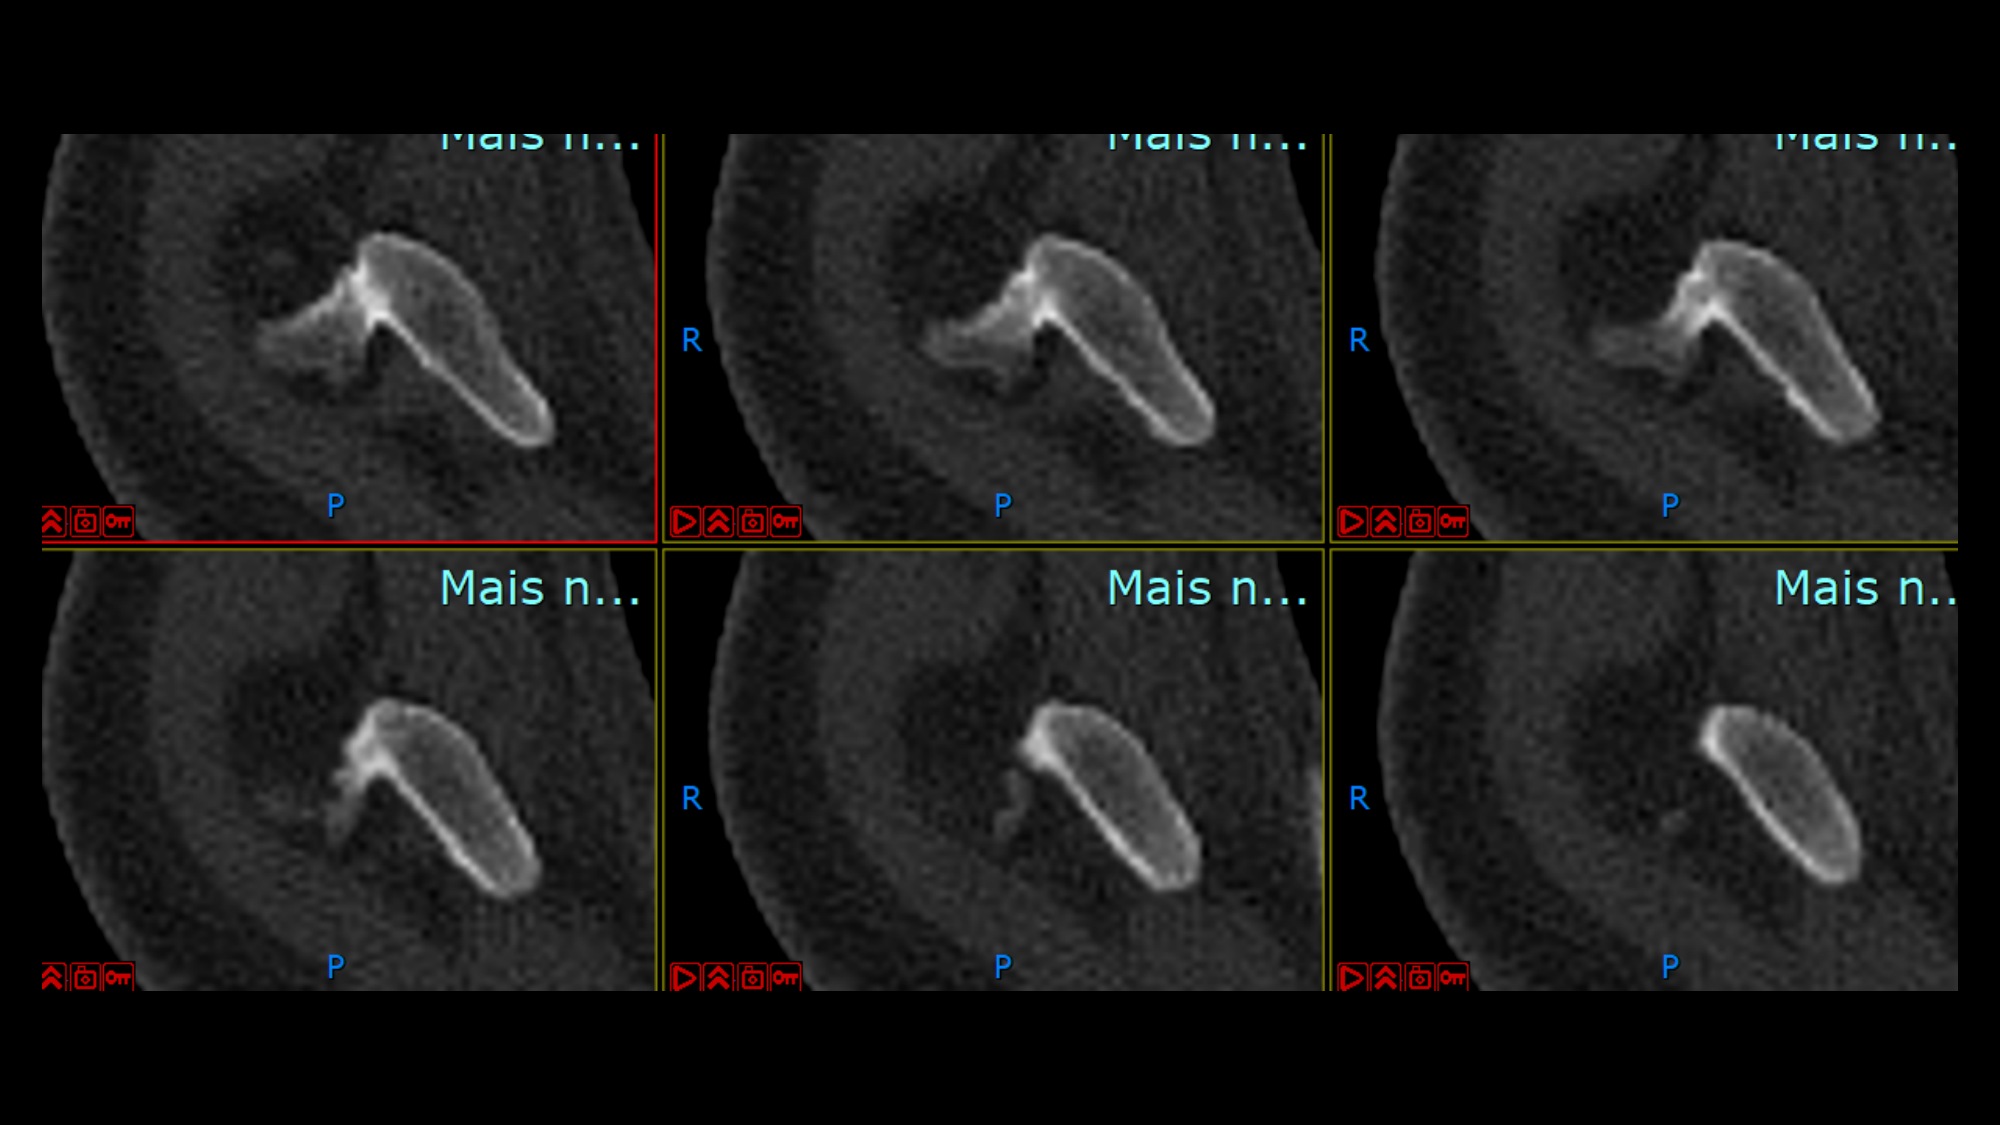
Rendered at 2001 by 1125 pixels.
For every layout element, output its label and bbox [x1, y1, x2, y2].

picture [41, 133, 1959, 992]
